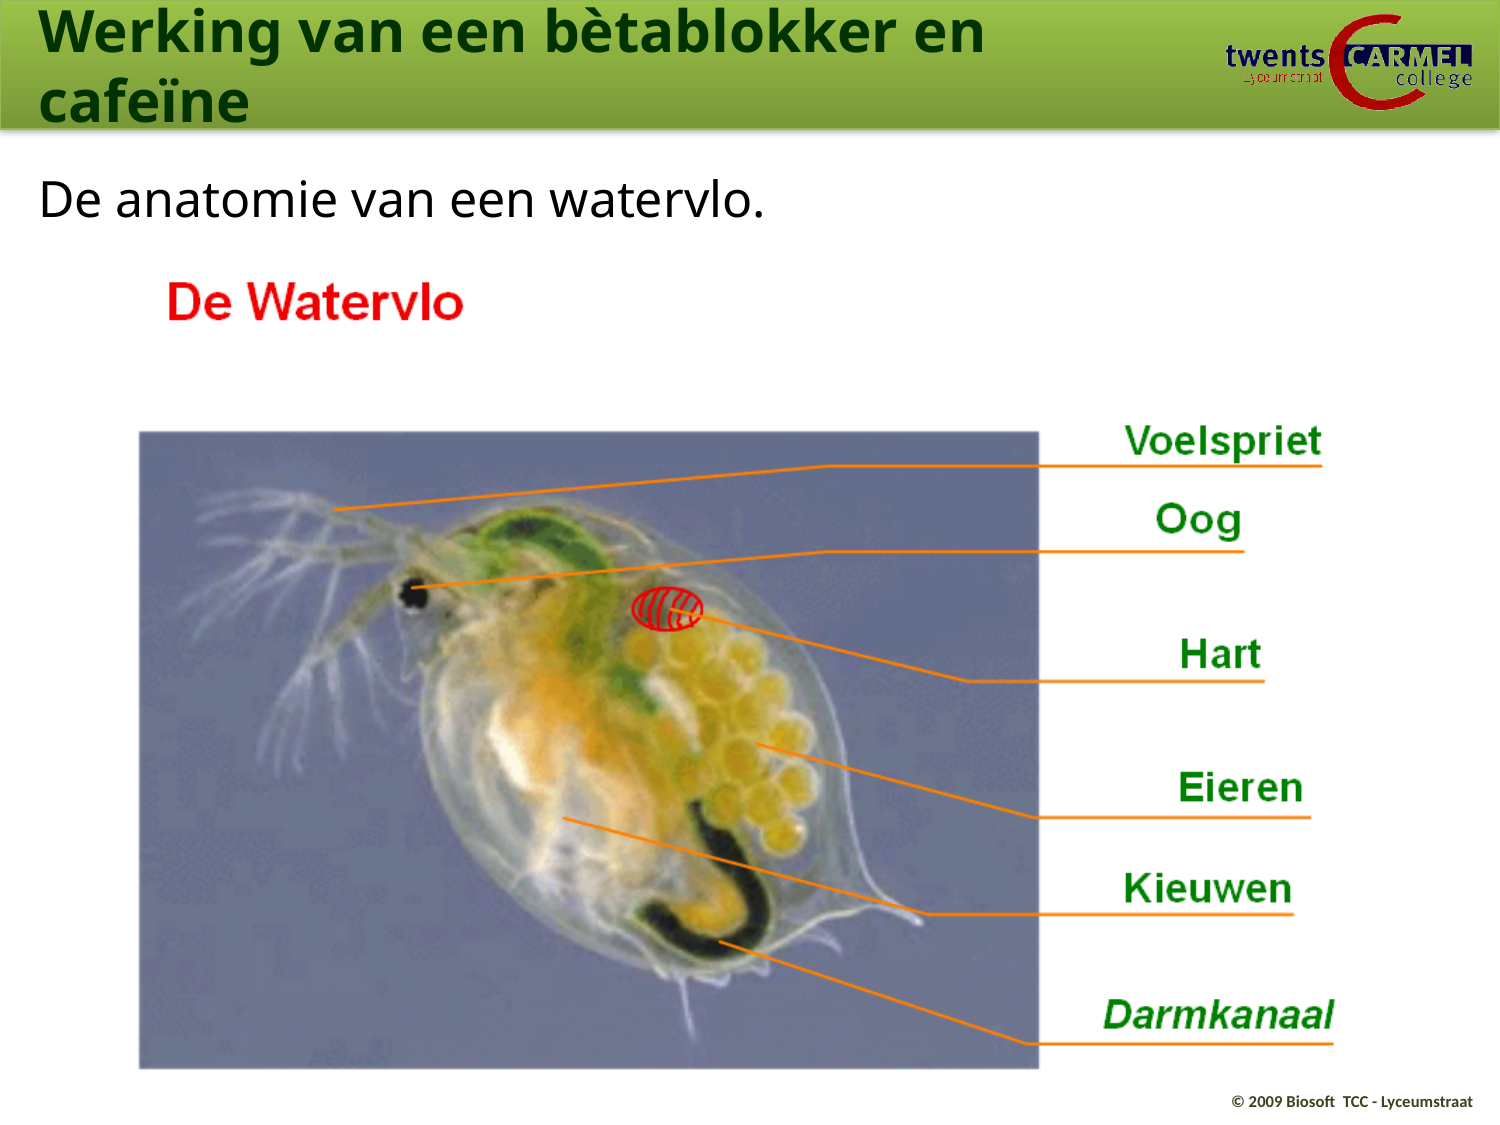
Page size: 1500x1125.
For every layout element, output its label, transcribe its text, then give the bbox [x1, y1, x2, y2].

picture [126, 266, 1362, 1093]
picture [1218, 9, 1489, 118]
text_box De anatomie van een watervlo. [23, 159, 1465, 235]
title Werking van een bètablokker en cafeïne [23, 11, 1207, 118]
